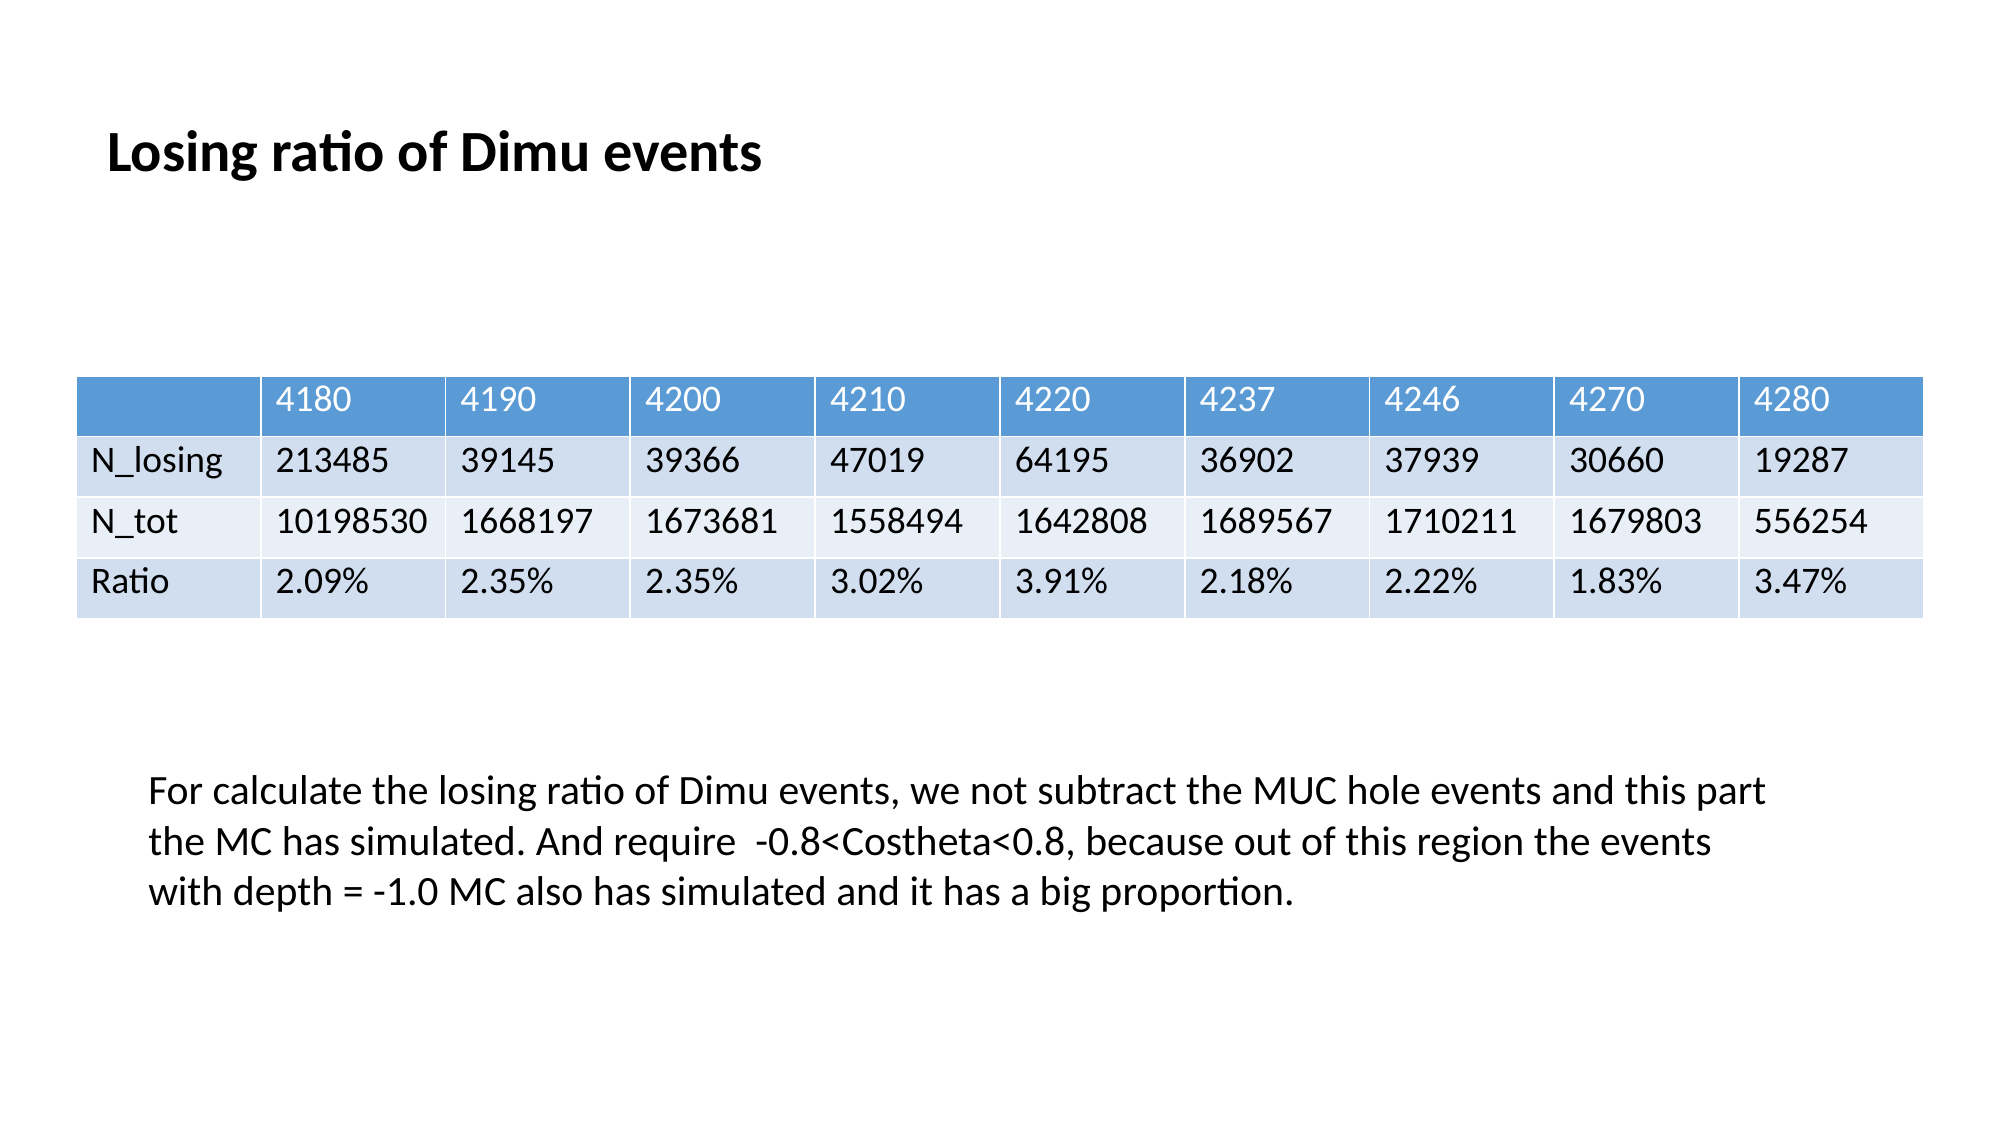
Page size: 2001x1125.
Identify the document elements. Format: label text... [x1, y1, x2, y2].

table_cell 37939 [1370, 437, 1553, 496]
table_cell 1558494 [816, 498, 999, 557]
table_cell 36902 [1186, 437, 1369, 496]
table_header 4190 [446, 377, 629, 436]
table_cell 556254 [1740, 498, 1923, 557]
table_cell 2.22% [1370, 559, 1553, 618]
table_cell 19287 [1740, 437, 1923, 496]
table_header [77, 377, 260, 436]
table_header 4200 [631, 377, 814, 436]
table_cell 1673681 [631, 498, 814, 557]
table_cell 1679803 [1555, 498, 1738, 557]
text_box Losing ratio of Dimu events [92, 105, 779, 191]
table_cell 39145 [446, 437, 629, 496]
table_header 4210 [816, 377, 999, 436]
table_cell 2.18% [1186, 559, 1369, 618]
table_cell 3.91% [1001, 559, 1184, 618]
table_cell 213485 [262, 437, 445, 496]
table_cell 10198530 [262, 498, 445, 557]
text_box For calculate the losing ratio of Dimu events, we not subtract the MUC hole events and this part the MC has simulated. And require -0.8<Costheta<0.8, because out of this region the events with depth = -1.0 MC also has simulated and it has a big proportion. [133, 755, 1799, 921]
table_header 4270 [1555, 377, 1738, 436]
table_cell 1.83% [1555, 559, 1738, 618]
table_cell 3.47% [1740, 559, 1923, 618]
table_cell 2.35% [631, 559, 814, 618]
table_header 4237 [1186, 377, 1369, 436]
table_cell Ratio [77, 559, 260, 618]
table_header 4180 [262, 377, 445, 436]
table_cell 3.02% [816, 559, 999, 618]
table_cell 2.35% [446, 559, 629, 618]
table_cell 30660 [1555, 437, 1738, 496]
table_cell 39366 [631, 437, 814, 496]
table_cell 1710211 [1370, 498, 1553, 557]
table_cell 1689567 [1186, 498, 1369, 557]
table_header 4246 [1370, 377, 1553, 436]
table_cell 1642808 [1001, 498, 1184, 557]
table_header 4280 [1740, 377, 1923, 436]
table_cell N_tot [77, 498, 260, 557]
table_cell N_losing [77, 437, 260, 496]
table_cell 2.09% [262, 559, 445, 618]
table_cell 64195 [1001, 437, 1184, 496]
table_header 4220 [1001, 377, 1184, 436]
table_cell 1668197 [446, 498, 629, 557]
table_cell 47019 [816, 437, 999, 496]
